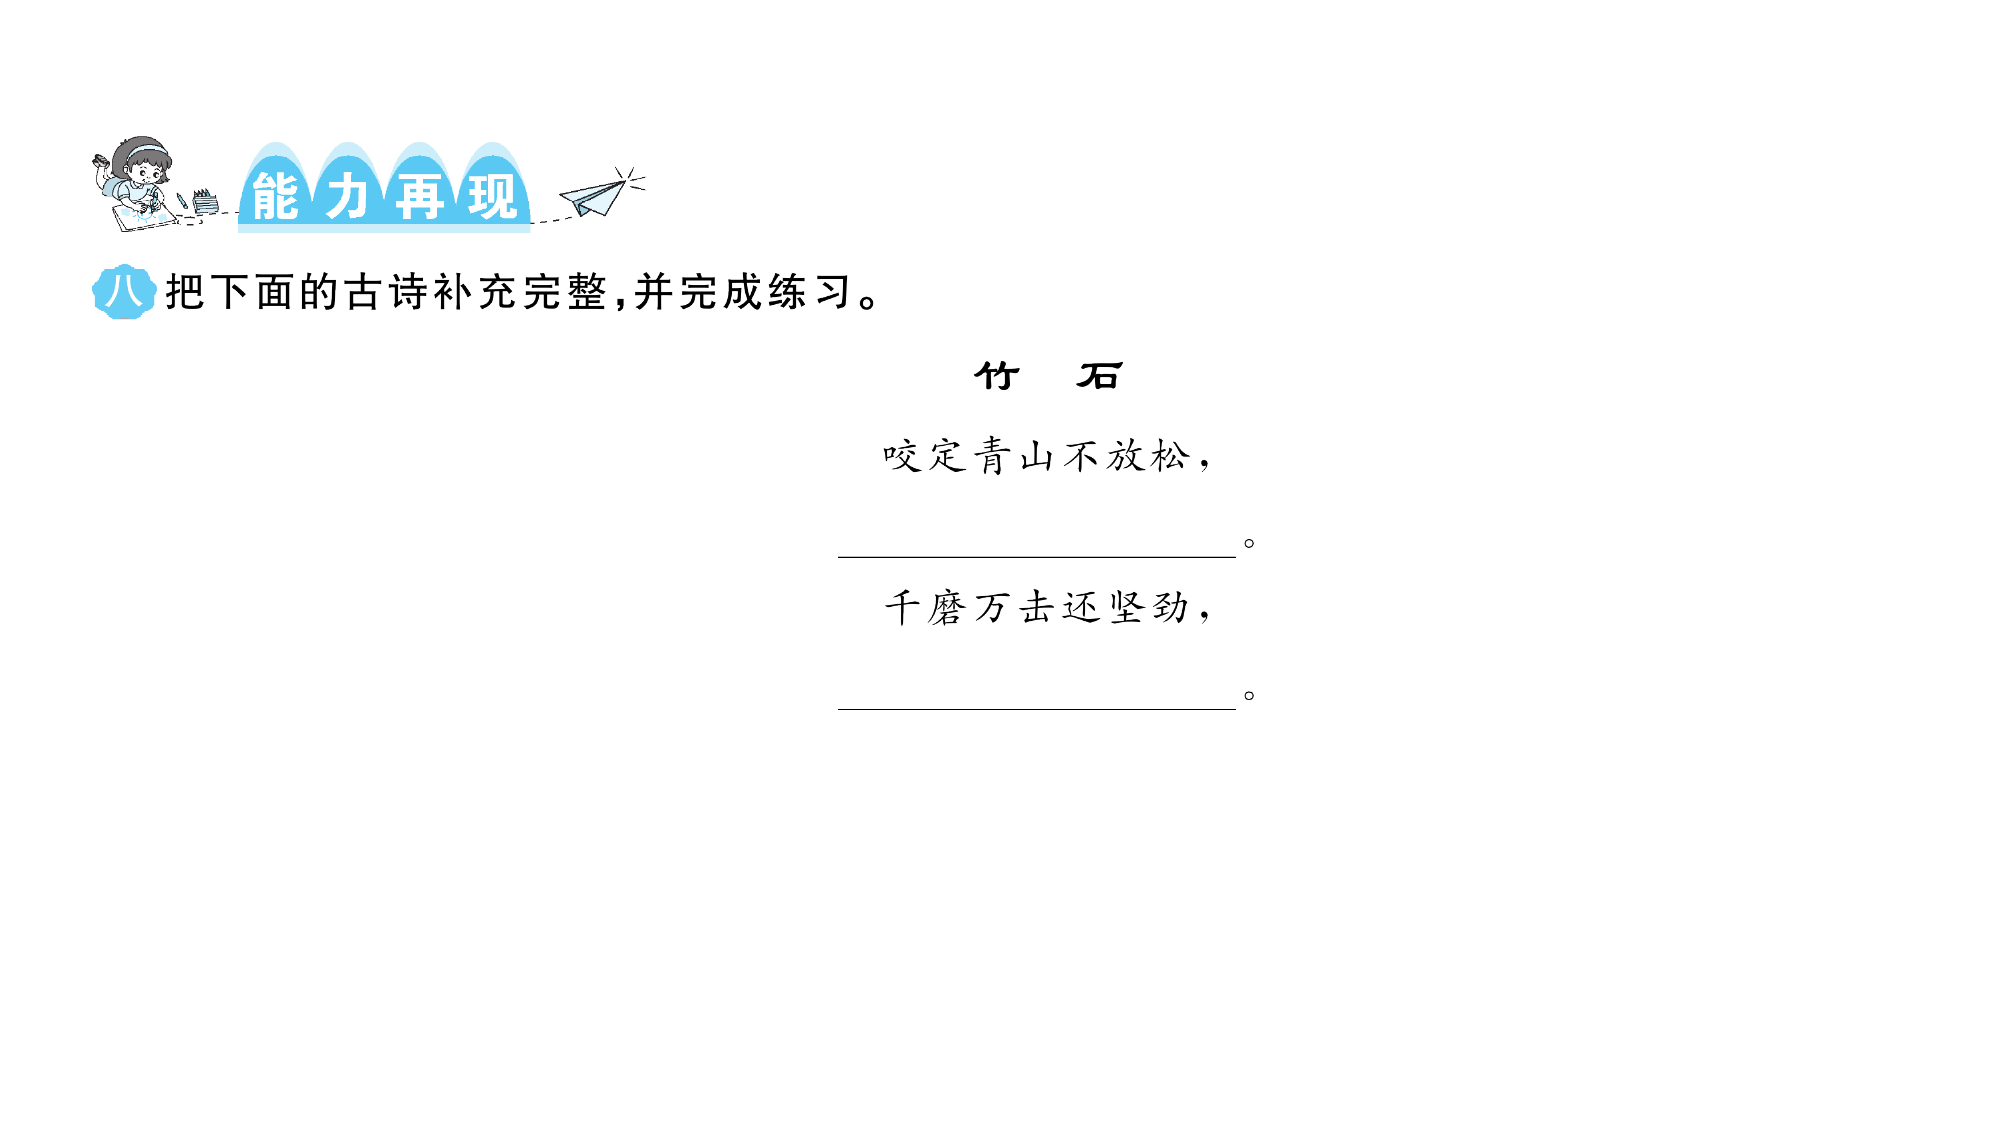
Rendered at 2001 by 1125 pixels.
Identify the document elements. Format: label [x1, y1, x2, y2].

picture [88, 118, 1979, 726]
